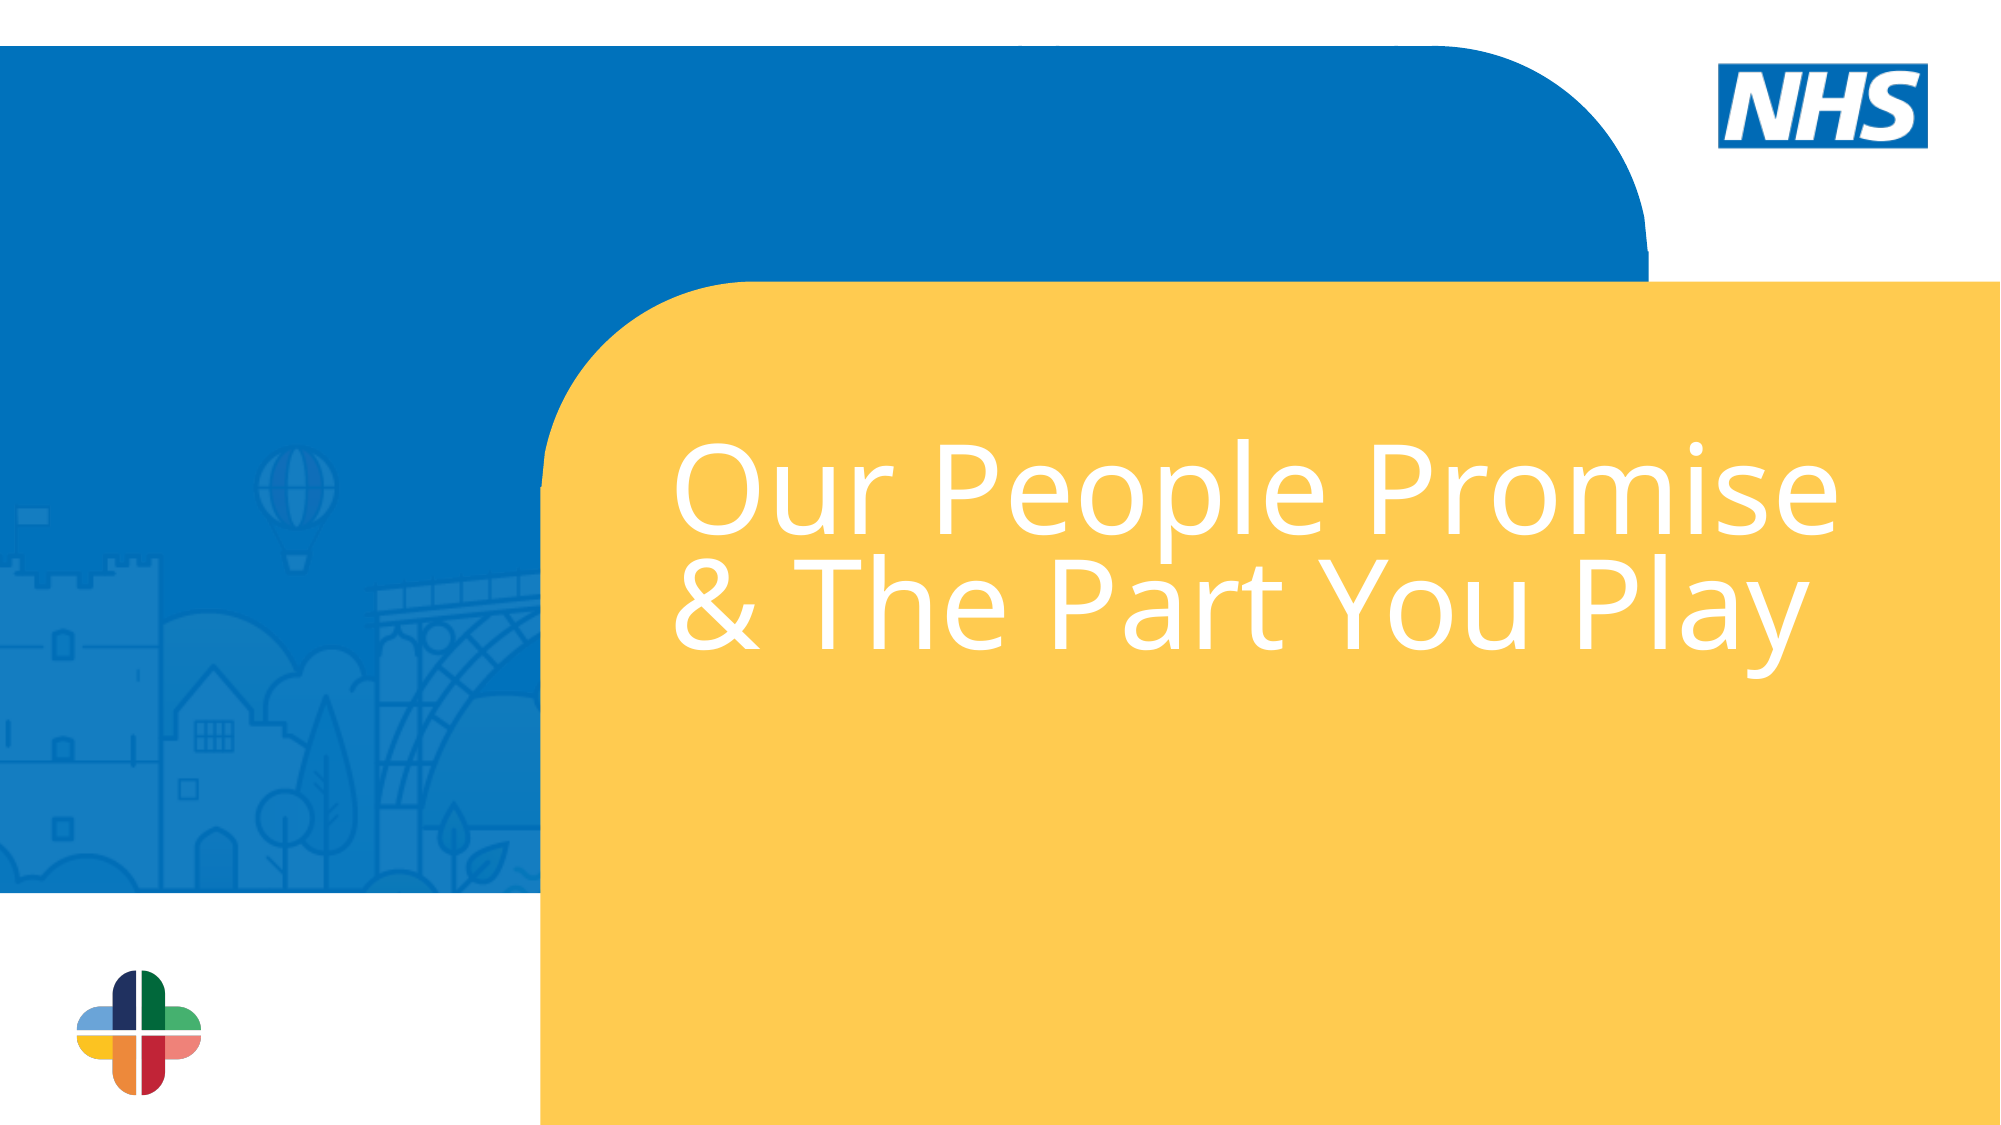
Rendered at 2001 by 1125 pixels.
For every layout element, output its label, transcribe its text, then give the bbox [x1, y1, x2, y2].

list Our People Promise & The Part You Play [654, 437, 1863, 864]
picture [38, 945, 245, 1125]
